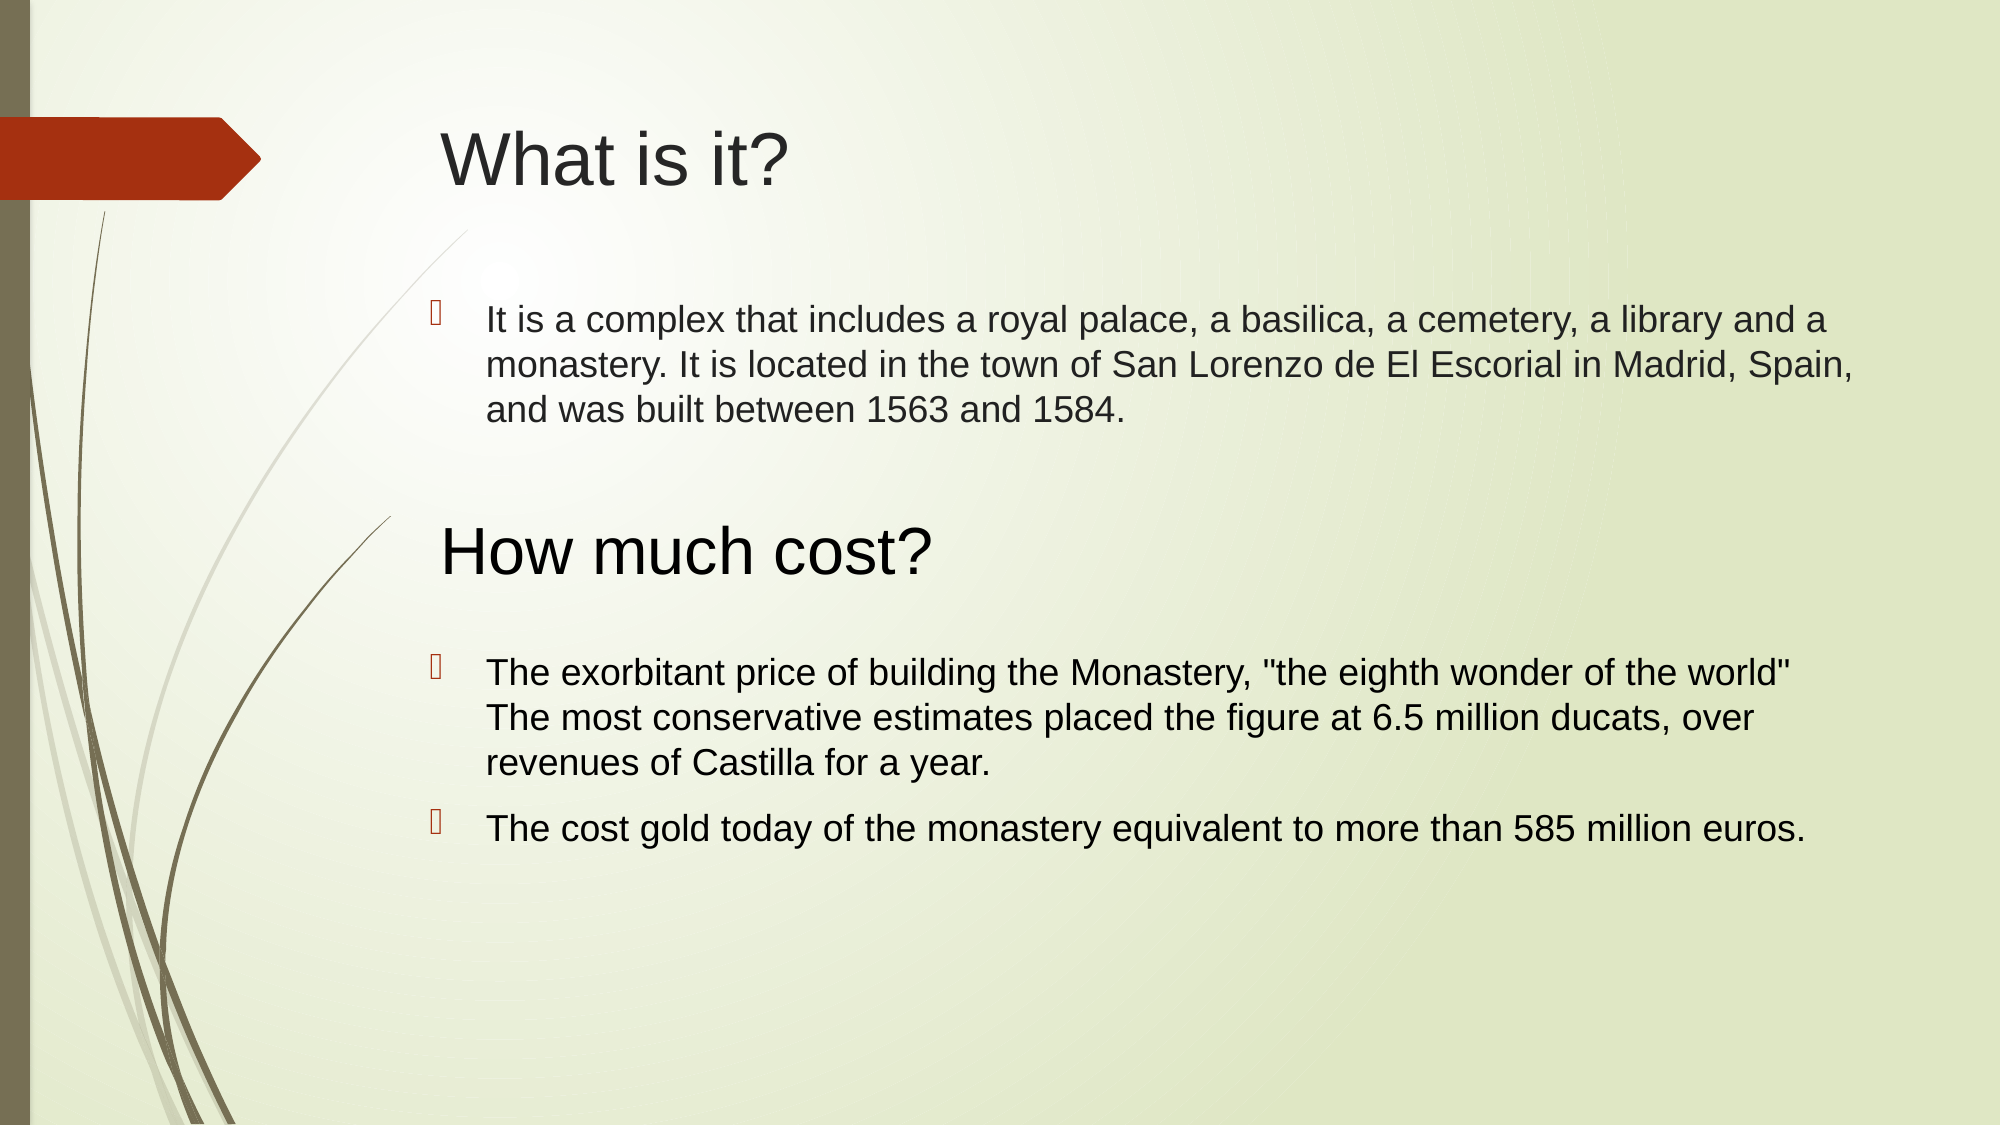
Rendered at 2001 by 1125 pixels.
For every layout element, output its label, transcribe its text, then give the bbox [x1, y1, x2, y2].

text_box How much cost? [318, 500, 1056, 596]
list It is a complex that includes a royal palace, a basilica, a cemetery, a library and a monastery. It is located in the town of San Lorenzo de El Escorial in Madrid, Spain, and was built between 1563 and 1584. The exorbitant price of building the Monastery, "the eighth wonder of the world" The most conservative estimates placed the figure at 6.5 million ducats, over revenues of Castilla for a year. The cost gold today of the monastery equivalent to more than 585 million euros. [414, 287, 1878, 987]
title What is it? [425, 102, 1888, 313]
